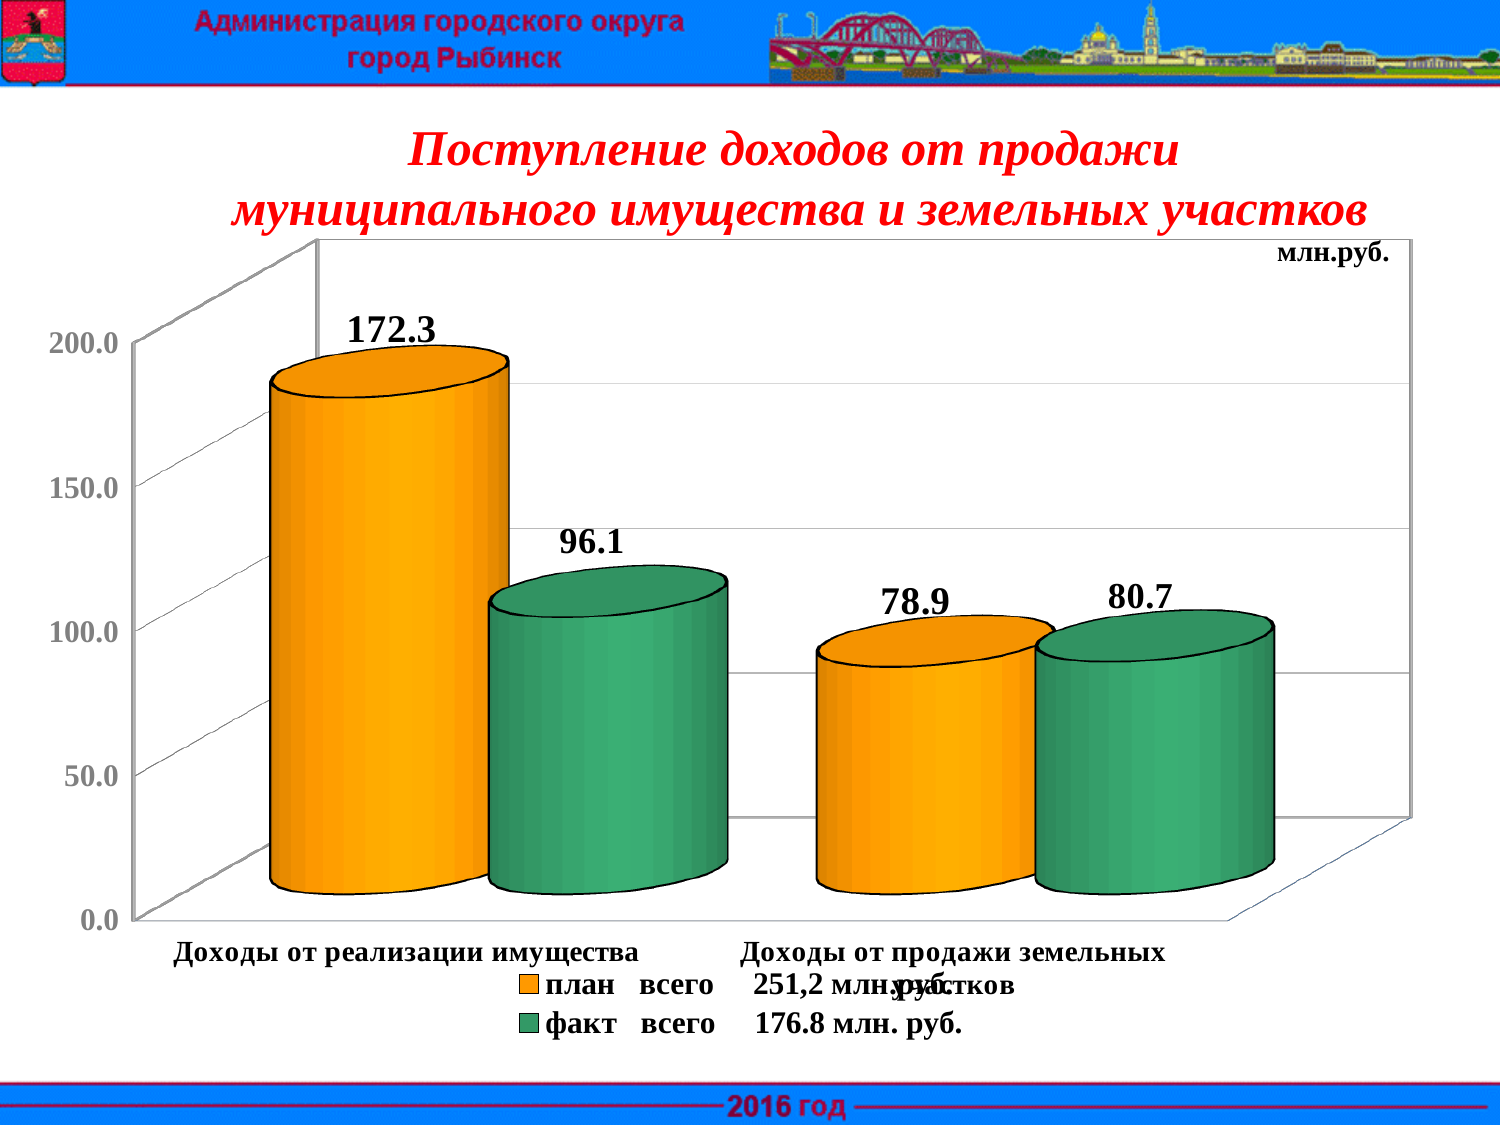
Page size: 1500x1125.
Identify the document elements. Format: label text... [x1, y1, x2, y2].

text_box Поступление доходов от продажи муниципального имущества и земельных участков [206, 125, 1394, 219]
chart [45, 220, 1430, 1063]
picture [0, 0, 1500, 1125]
